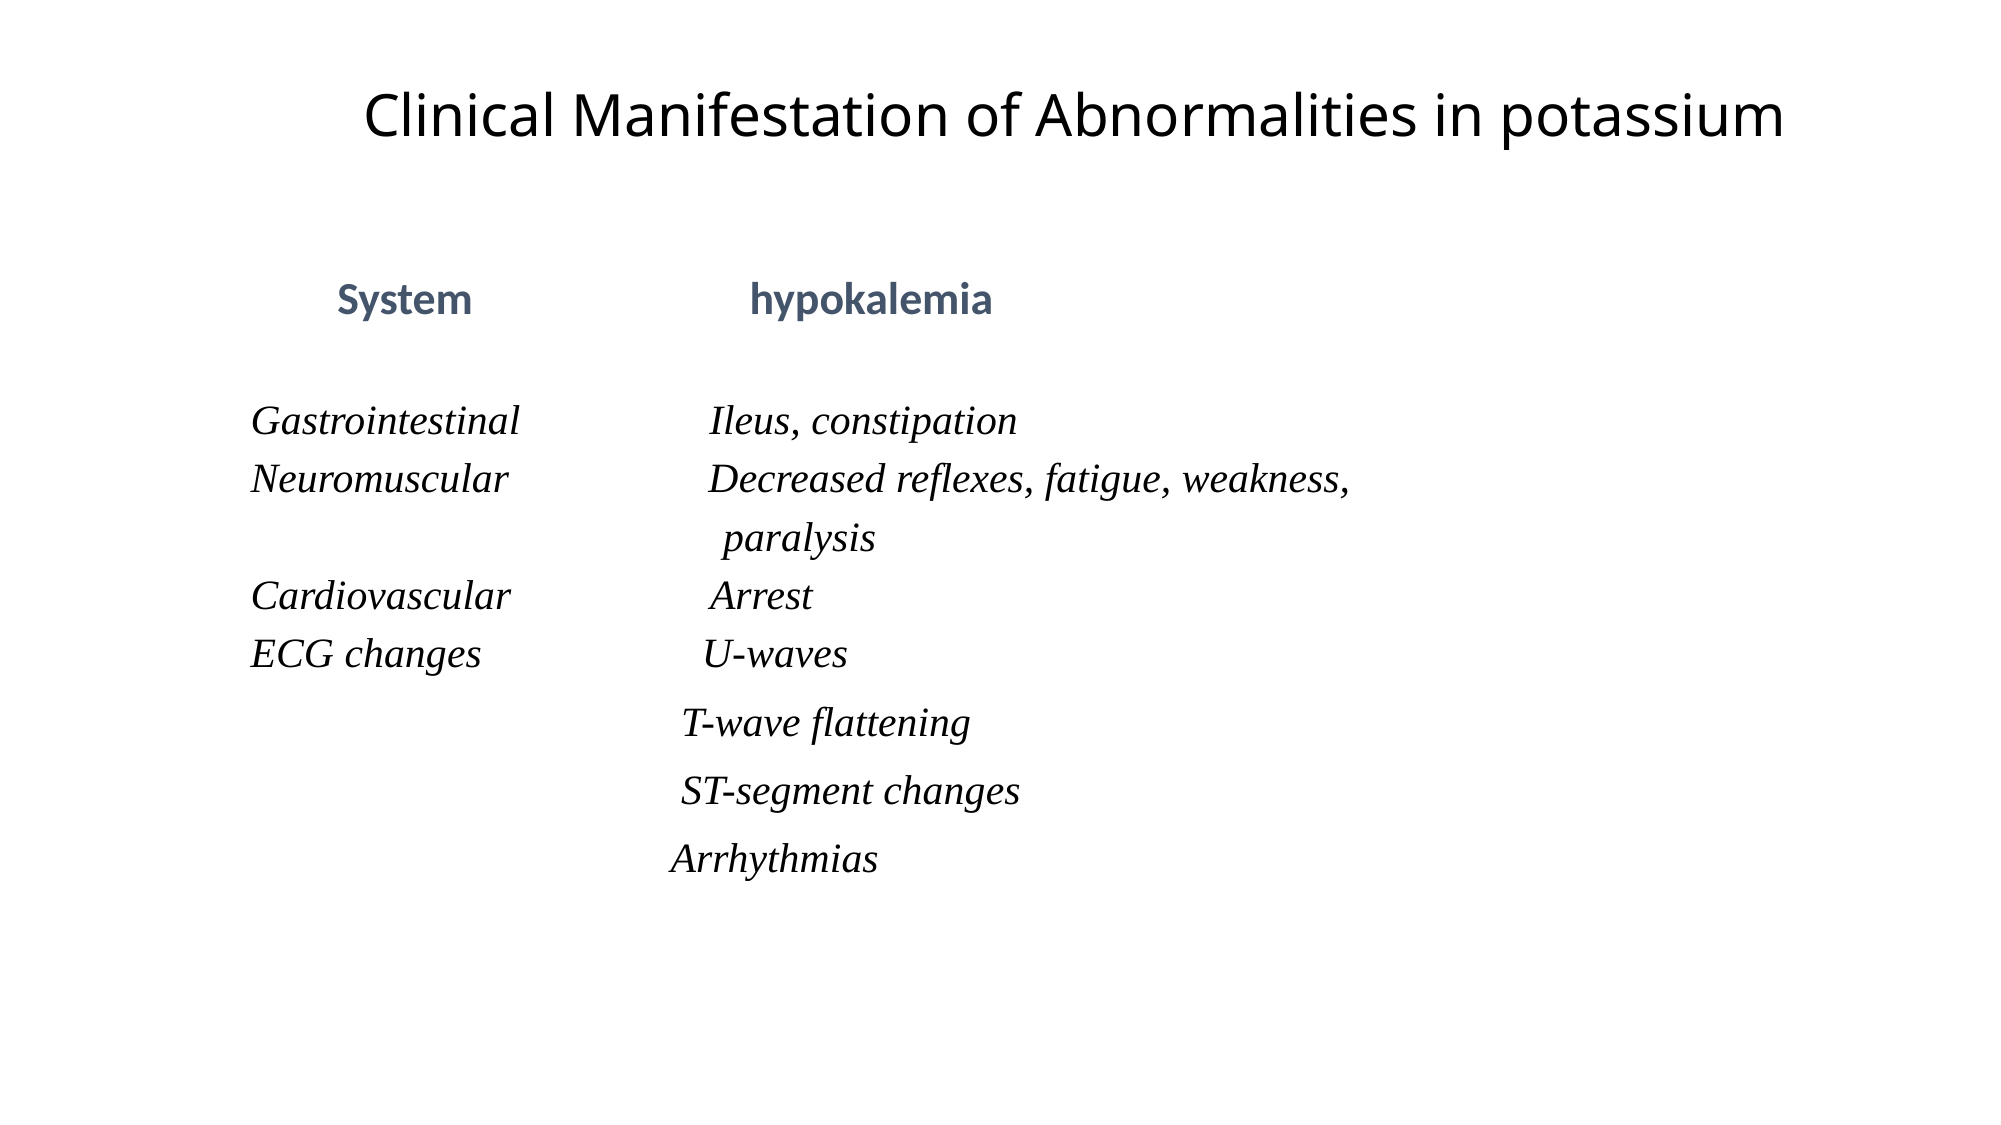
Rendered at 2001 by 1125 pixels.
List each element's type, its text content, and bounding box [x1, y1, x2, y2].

title Clinical Manifestation of Abnormalities in potassium [335, 0, 1844, 235]
subtitle System hypokalemia [322, 267, 1844, 374]
text_box Gastrointestinal Ileus, constipation Neuromuscular Decreased reflexes, fatigue, weakness, paralysis Cardiovascular Arrest ECG changes U-waves T-wave flattening ST-segment changes Arrhythmias [235, 385, 1758, 976]
